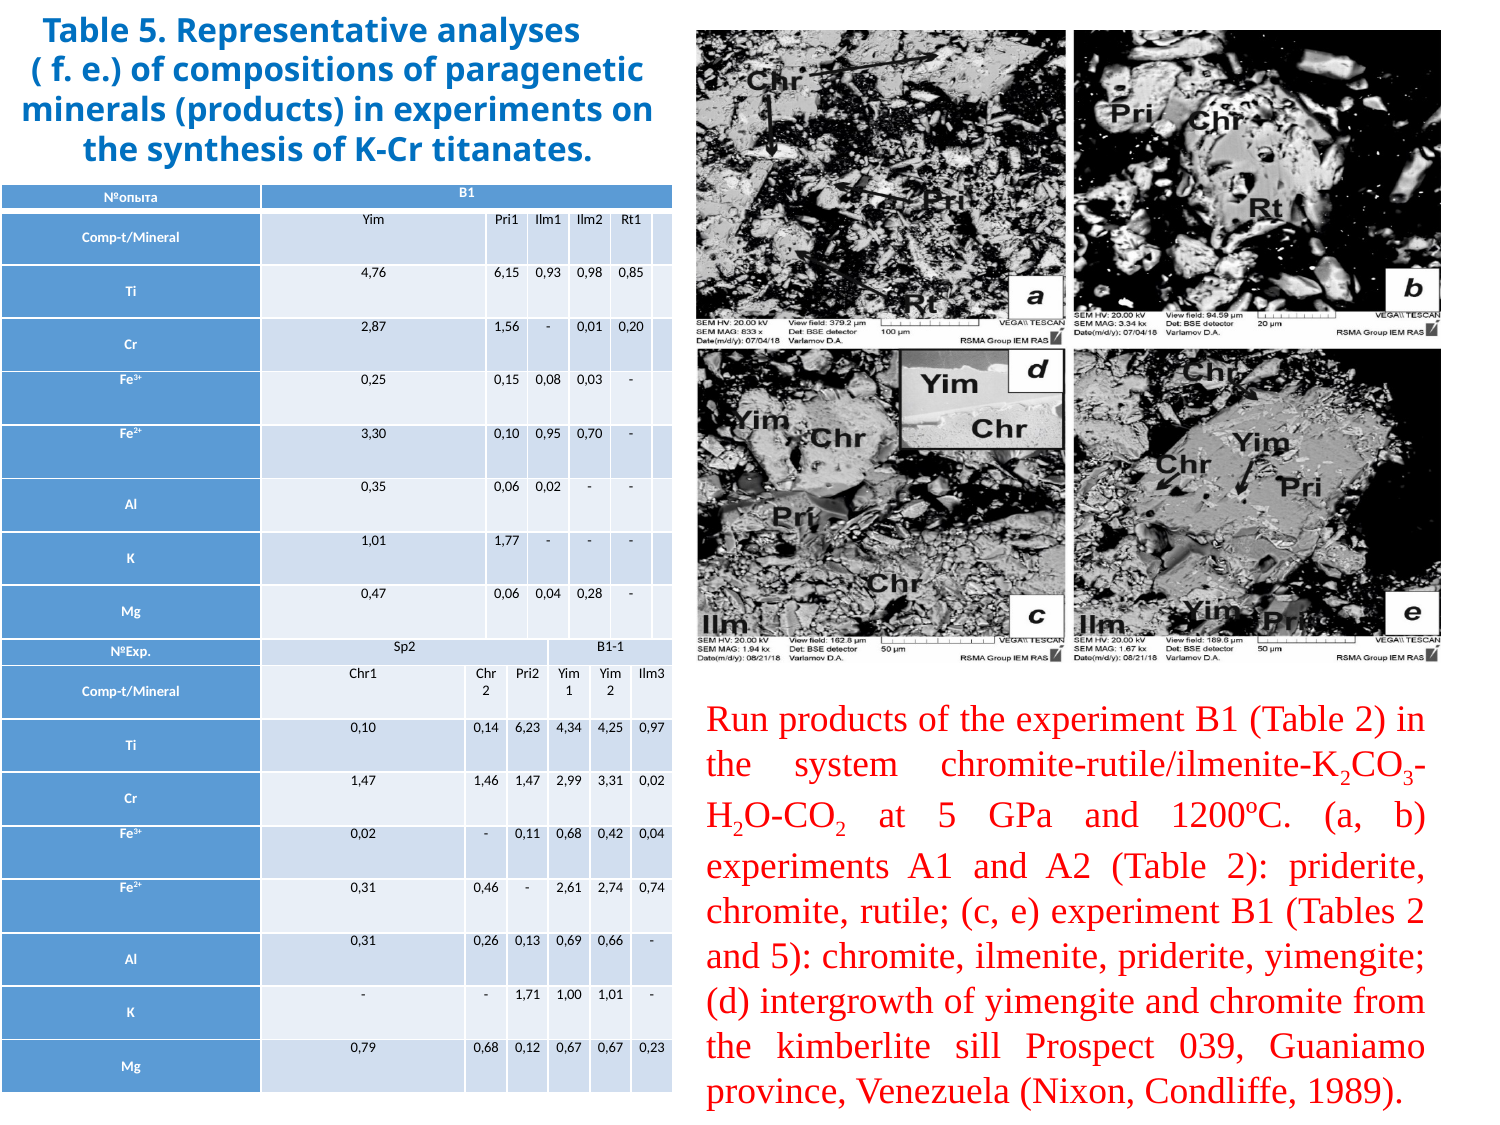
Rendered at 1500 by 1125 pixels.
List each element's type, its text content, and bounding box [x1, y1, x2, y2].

table_cell - [632, 934, 672, 985]
table_cell Cr [2, 773, 260, 825]
table_cell 1,01 [591, 987, 630, 1039]
table_cell 0,10 [262, 720, 464, 771]
table_cell 6,15 [487, 266, 527, 317]
table_cell - [611, 479, 651, 531]
table_cell Ti [2, 266, 260, 317]
table_cell Pri1 [487, 221, 527, 264]
table_cell Ilm3 [632, 666, 672, 718]
table_cell 1,47 [262, 773, 464, 825]
table_cell - [570, 479, 610, 531]
table_cell - [611, 586, 651, 638]
table_cell 0,74 [632, 880, 672, 932]
table_cell Al [2, 479, 260, 531]
table_cell 0,04 [528, 586, 568, 638]
table_cell 4,76 [262, 266, 485, 317]
table_cell 4,34 [549, 720, 589, 771]
table_cell 0,31 [262, 934, 464, 985]
text_box Run products of the experiment B1 (Table 2) in the system chromite-rutile/ilmenite-K2CO3-H2O-CO2 at 5 GPa and 1200ºC. (a, b) experiments A1 and A2 (Table 2): priderite, chromite, rutile; (c, e) experiment B1 (Tables 2 and 5): chromite, ilmenite, priderite, yimengite; (d) intergrowth of yimengite and chromite from the kimberlite sill Prospect 039, Guaniamo province, Venezuela (Nixon, Condliffe, 1989). [691, 686, 1442, 1119]
table_cell 1,46 [466, 773, 506, 825]
table_cell 0,46 [466, 880, 506, 932]
table_cell 1,71 [508, 987, 547, 1039]
table_cell Chr1 [262, 666, 464, 718]
table_cell 0,66 [591, 934, 630, 985]
table_cell 0,13 [508, 934, 547, 985]
table_cell Fe3+ [2, 827, 260, 878]
table_cell - [528, 319, 568, 371]
table_cell Fe2+ [2, 426, 260, 478]
table_cell 0,79 [262, 1040, 464, 1092]
table_cell 0,23 [632, 1040, 672, 1092]
table_cell 1,56 [487, 319, 527, 371]
table_cell Ti [2, 720, 260, 771]
table_cell 0,93 [528, 266, 568, 317]
table_cell Ilm2 [570, 221, 610, 264]
table_cell Comp-t/Mineral [2, 221, 260, 264]
table_cell Al [2, 934, 260, 985]
table_cell Pri2 [508, 666, 547, 718]
table_cell 0,68 [466, 1040, 506, 1092]
table_cell - [611, 533, 651, 584]
table_cell Fe2+ [2, 880, 260, 932]
table_cell 0,08 [528, 372, 568, 424]
table_cell №Exp. [2, 640, 260, 665]
table_cell [653, 426, 672, 478]
table_cell - [508, 880, 547, 932]
table_cell 0,11 [508, 827, 547, 878]
table_cell 0,95 [528, 426, 568, 478]
table_cell Comp-t/Mineral [2, 666, 260, 718]
table_cell 0,28 [570, 586, 610, 638]
table_cell 1,47 [508, 773, 547, 825]
table_cell Ilm1 [528, 221, 568, 264]
table_cell 6,23 [508, 720, 547, 771]
table_cell - [570, 533, 610, 584]
table_cell 3,31 [591, 773, 630, 825]
table_cell - [528, 533, 568, 584]
table_cell 0,42 [591, 827, 630, 878]
table_cell [653, 533, 672, 584]
table_cell K [2, 987, 260, 1039]
table_cell 0,98 [570, 266, 610, 317]
table_cell 0,85 [611, 266, 651, 317]
table_cell 0,68 [549, 827, 589, 878]
table_cell 2,87 [262, 319, 485, 371]
picture [695, 30, 1441, 663]
table_cell 0,69 [549, 934, 589, 985]
table_cell Rt1 [611, 221, 651, 264]
table_cell K [2, 533, 260, 584]
table_cell 0,06 [487, 586, 527, 638]
table_cell - [466, 827, 506, 878]
table_cell 0,03 [570, 372, 610, 424]
table_cell 0,01 [570, 319, 610, 371]
table_cell 0,67 [549, 1040, 589, 1092]
table_cell Mg [2, 586, 260, 638]
table_cell 0,25 [262, 372, 485, 424]
table_cell 0,31 [262, 880, 464, 932]
table_cell 0,47 [262, 586, 485, 638]
table_cell [653, 319, 672, 371]
table_cell 1,77 [487, 533, 527, 584]
table_cell 1,00 [549, 987, 589, 1039]
table_cell Chr2 [466, 666, 506, 718]
table_cell [653, 479, 672, 531]
table_cell 3,30 [262, 426, 485, 478]
table_cell 0,10 [487, 426, 527, 478]
text_box Table 5. Representative analyses ( f. e.) of compositions of paragenetic minerals (products) in experiments on the synthesis of K-Cr titanates. [2, 1, 674, 221]
table_cell [653, 266, 672, 317]
table_cell 4,25 [591, 720, 630, 771]
table_cell 0,15 [487, 372, 527, 424]
table_cell Fe3+ [2, 372, 260, 424]
table_cell 0,06 [487, 479, 527, 531]
table_cell Yim2 [591, 666, 630, 718]
table_cell Sp2 [262, 640, 547, 665]
table_cell - [611, 372, 651, 424]
table_cell 0,67 [591, 1040, 630, 1092]
table_cell - [262, 987, 464, 1039]
table_cell [653, 372, 672, 424]
table_cell 0,26 [466, 934, 506, 985]
table_cell - [611, 426, 651, 478]
table_cell Yim1 [549, 666, 589, 718]
table_cell 0,02 [632, 773, 672, 825]
table_cell - [466, 987, 506, 1039]
table_cell 2,74 [591, 880, 630, 932]
table_cell - [632, 987, 672, 1039]
table_cell Mg [2, 1040, 260, 1092]
table_cell 2,61 [549, 880, 589, 932]
table_cell 0,04 [632, 827, 672, 878]
table_cell 2,99 [549, 773, 589, 825]
table_cell 0,02 [262, 827, 464, 878]
table_cell 0,20 [611, 319, 651, 371]
table_cell [653, 221, 672, 264]
table_cell Cr [2, 319, 260, 371]
table_cell 0,14 [466, 720, 506, 771]
table_cell 0,02 [528, 479, 568, 531]
table_cell Yim [262, 221, 485, 264]
table_cell 0,12 [508, 1040, 547, 1092]
table_cell 0,35 [262, 479, 485, 531]
table_cell B1-1 [549, 640, 672, 665]
table_cell 0,70 [570, 426, 610, 478]
table_cell 0,97 [632, 720, 672, 771]
table_cell [653, 586, 672, 638]
table_cell 1,01 [262, 533, 485, 584]
